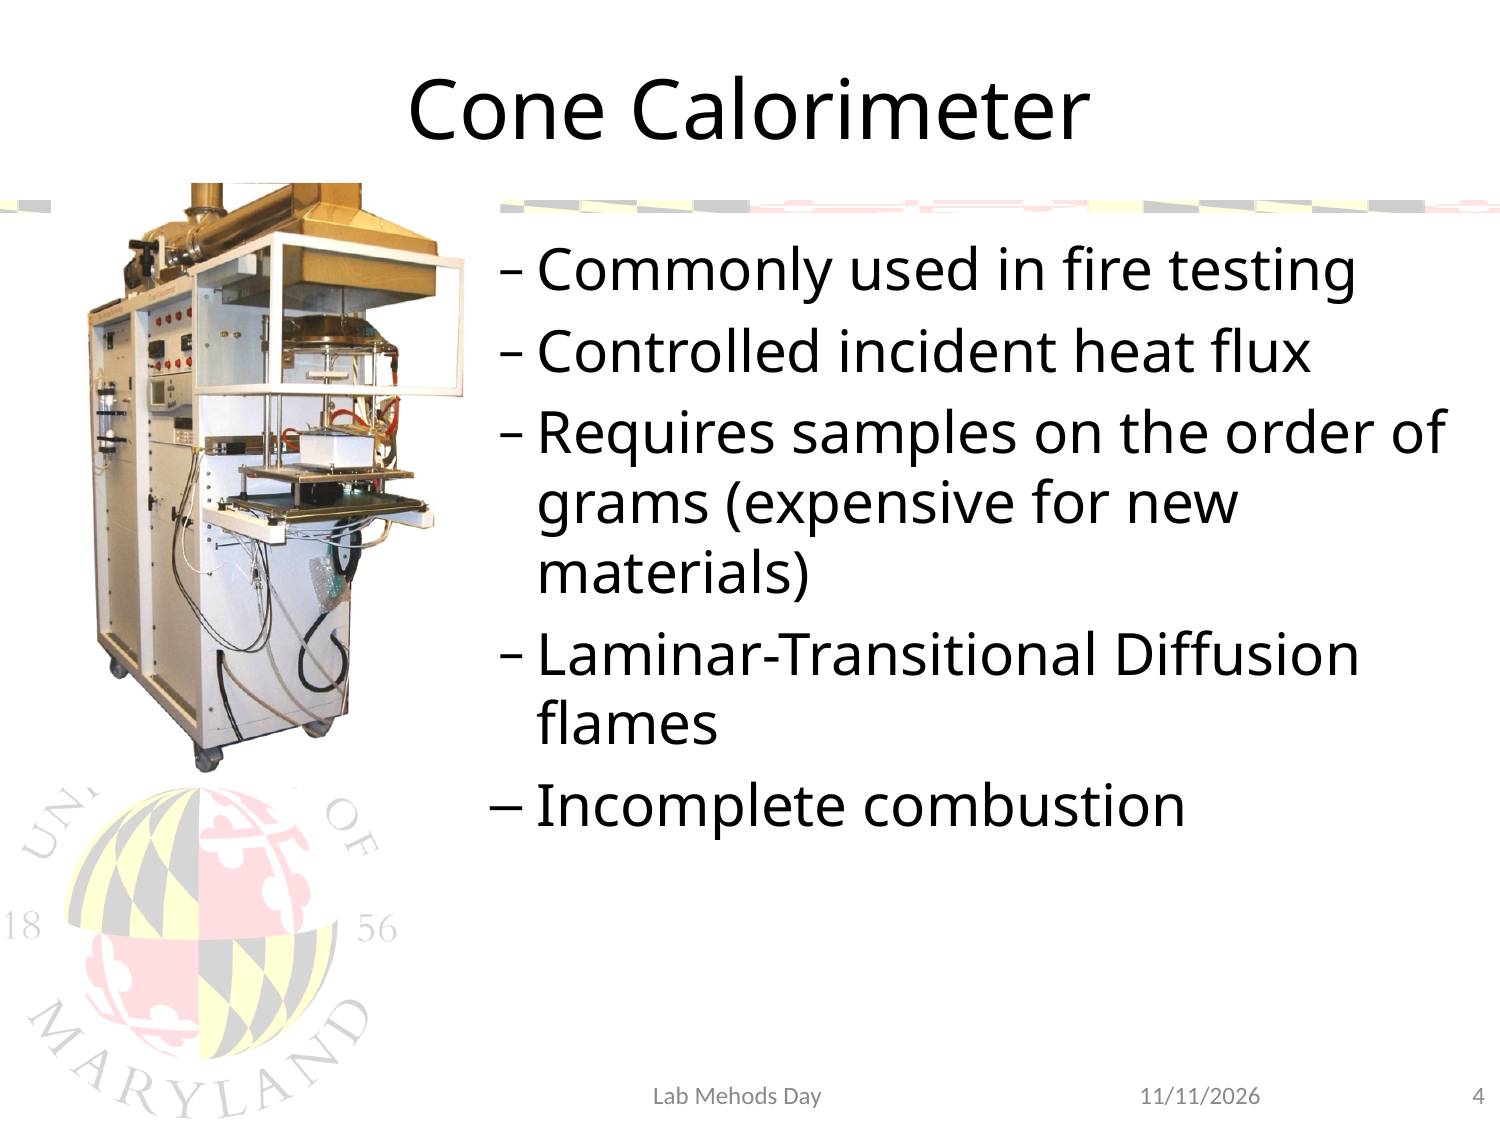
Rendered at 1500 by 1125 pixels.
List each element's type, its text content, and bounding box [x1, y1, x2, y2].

slide_number 4 [1425, 1065, 1500, 1125]
picture [0, 162, 1500, 1125]
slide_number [1025, 1065, 1375, 1125]
list Commonly used in fire testing Controlled incident heat flux Requires samples on the order of grams (expensive for new materials) Laminar-Transitional Diffusion flames Incomplete combustion [399, 224, 1488, 1050]
footer Lab Mehods Day [500, 1065, 975, 1125]
title Cone Calorimeter [75, 12, 1425, 200]
